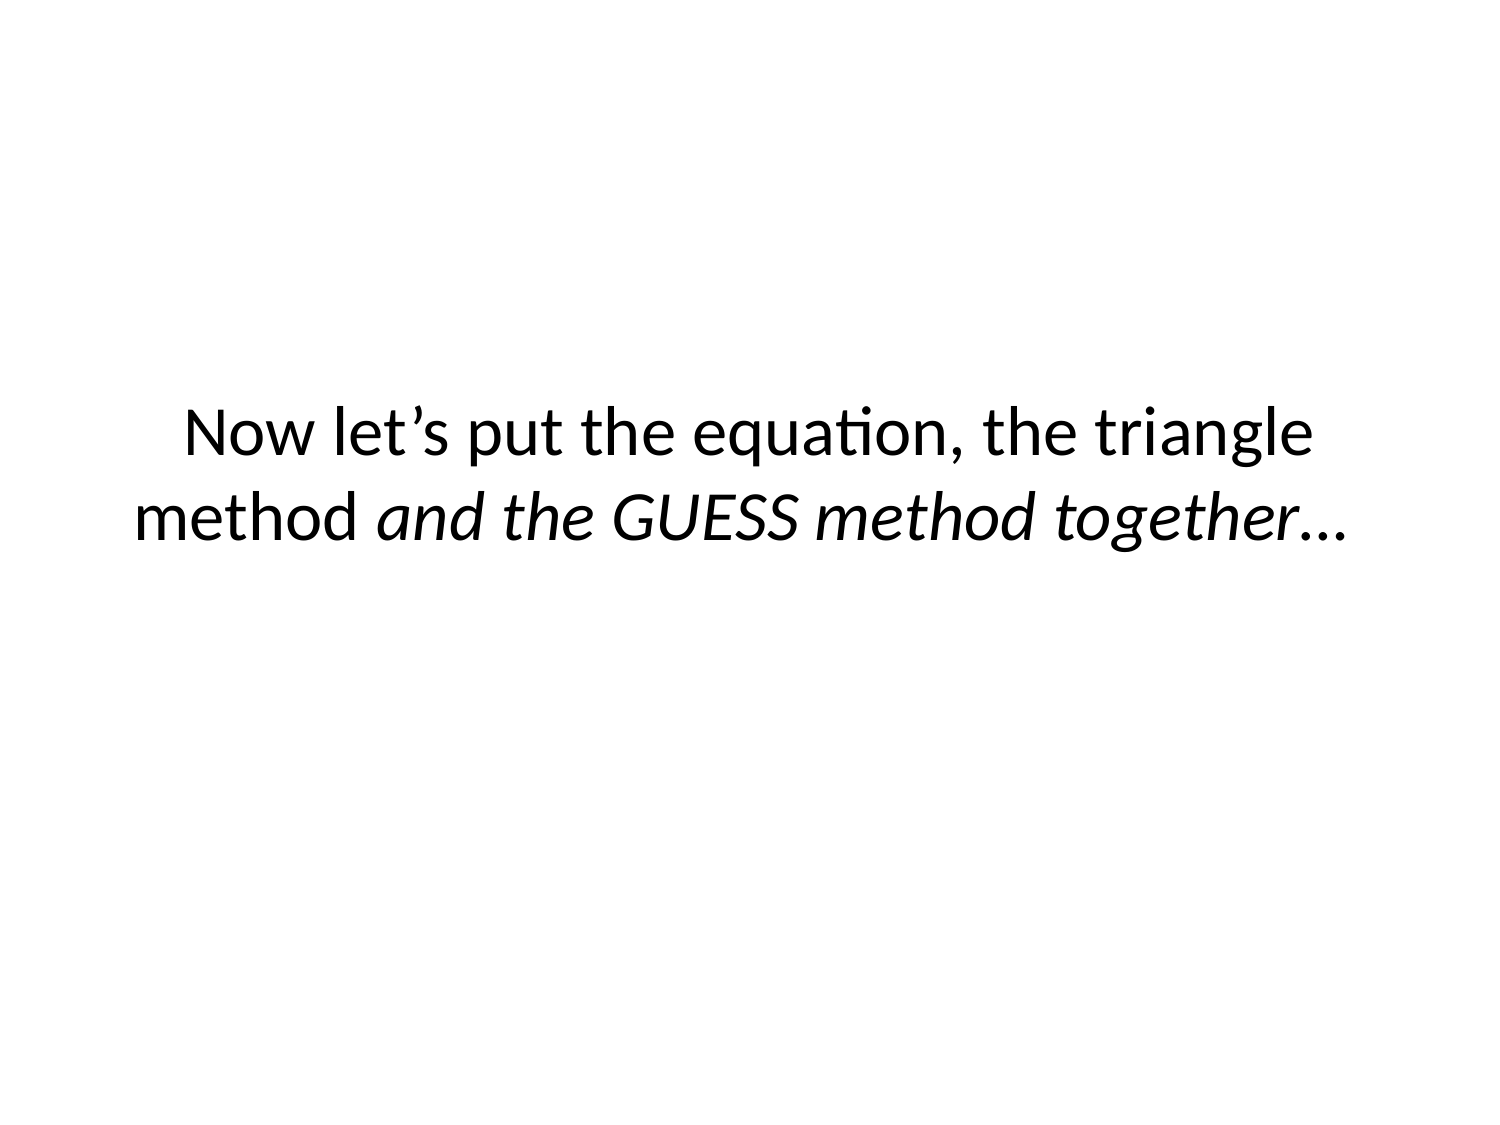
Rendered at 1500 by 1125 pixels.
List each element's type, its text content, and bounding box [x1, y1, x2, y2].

title Now let’s put the equation, the triangle method and the GUESS method together… [112, 349, 1388, 591]
